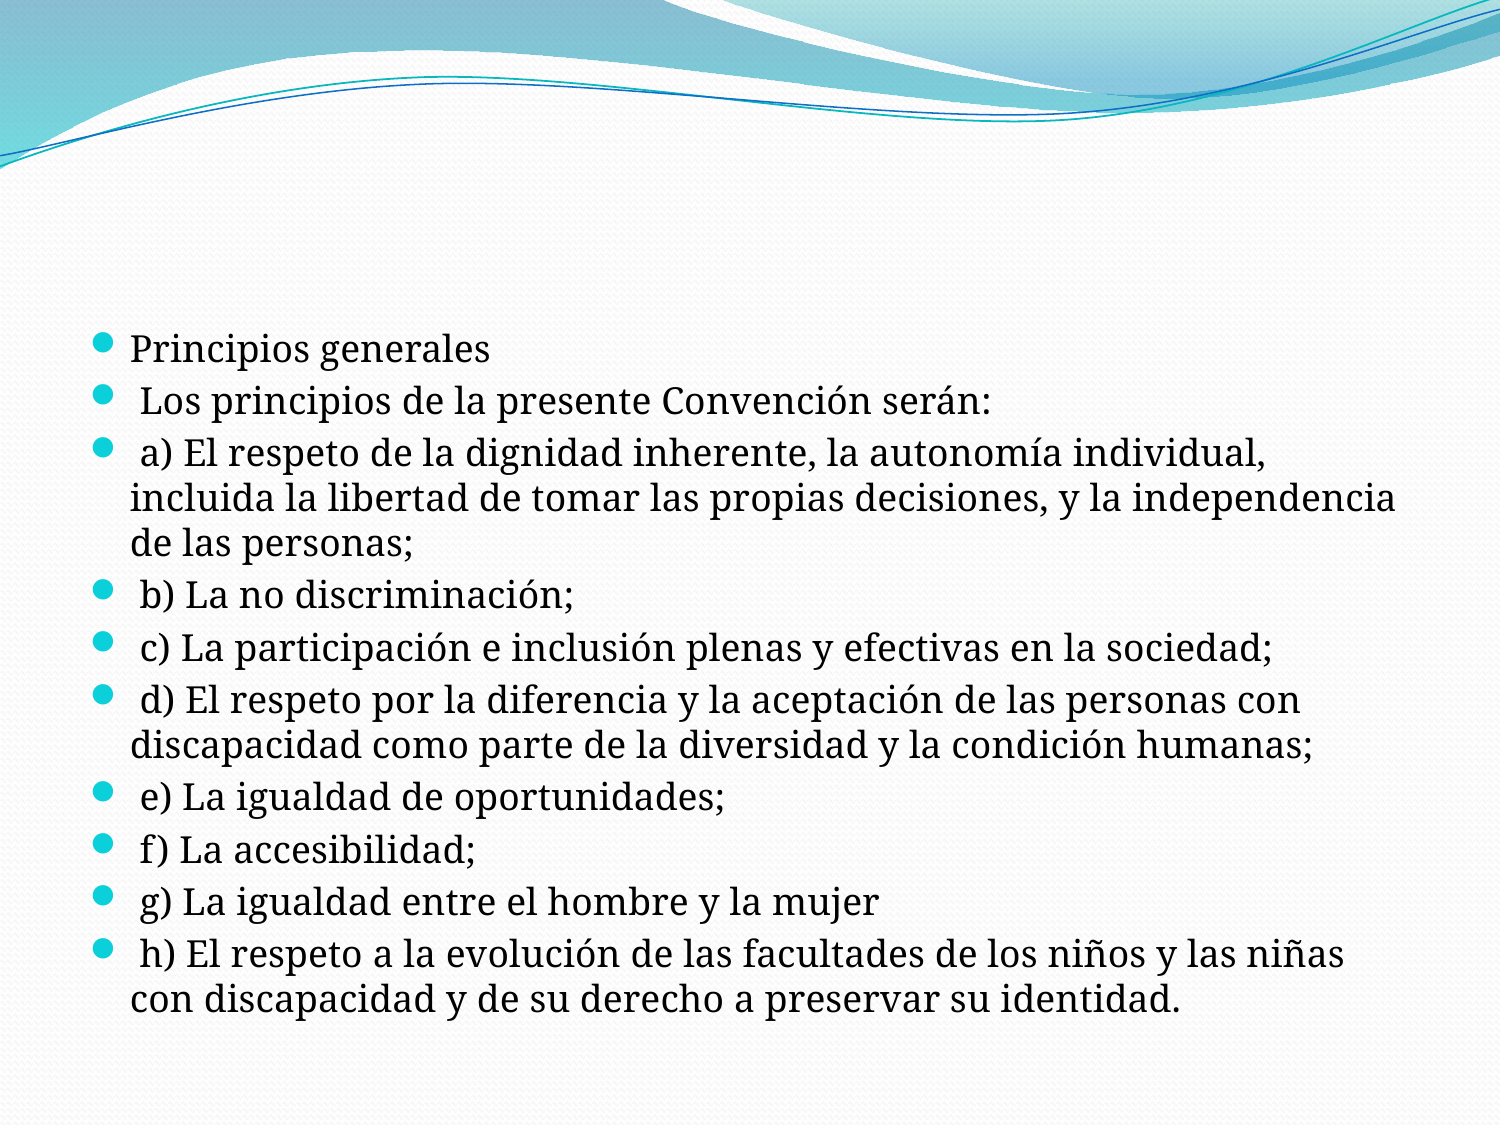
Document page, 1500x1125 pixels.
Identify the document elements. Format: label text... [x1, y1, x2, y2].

list Principios generales Los principios de la presente Convención serán: a) El respeto de la dignidad inherente, la autonomía individual, incluida la libertad de tomar las propias decisiones, y la independencia de las personas; b) La no discriminación; c) La participación e inclusión plenas y efectivas en la sociedad; d) El respeto por la diferencia y la aceptación de las personas con discapacidad como parte de la diversidad y la condición humanas; e) La igualdad de oportunidades; f) La accesibilidad; g) La igualdad entre el hombre y la mujer h) El respeto a la evolución de las facultades de los niños y las niñas con discapacidad y de su derecho a preservar su identidad. [75, 317, 1425, 1038]
